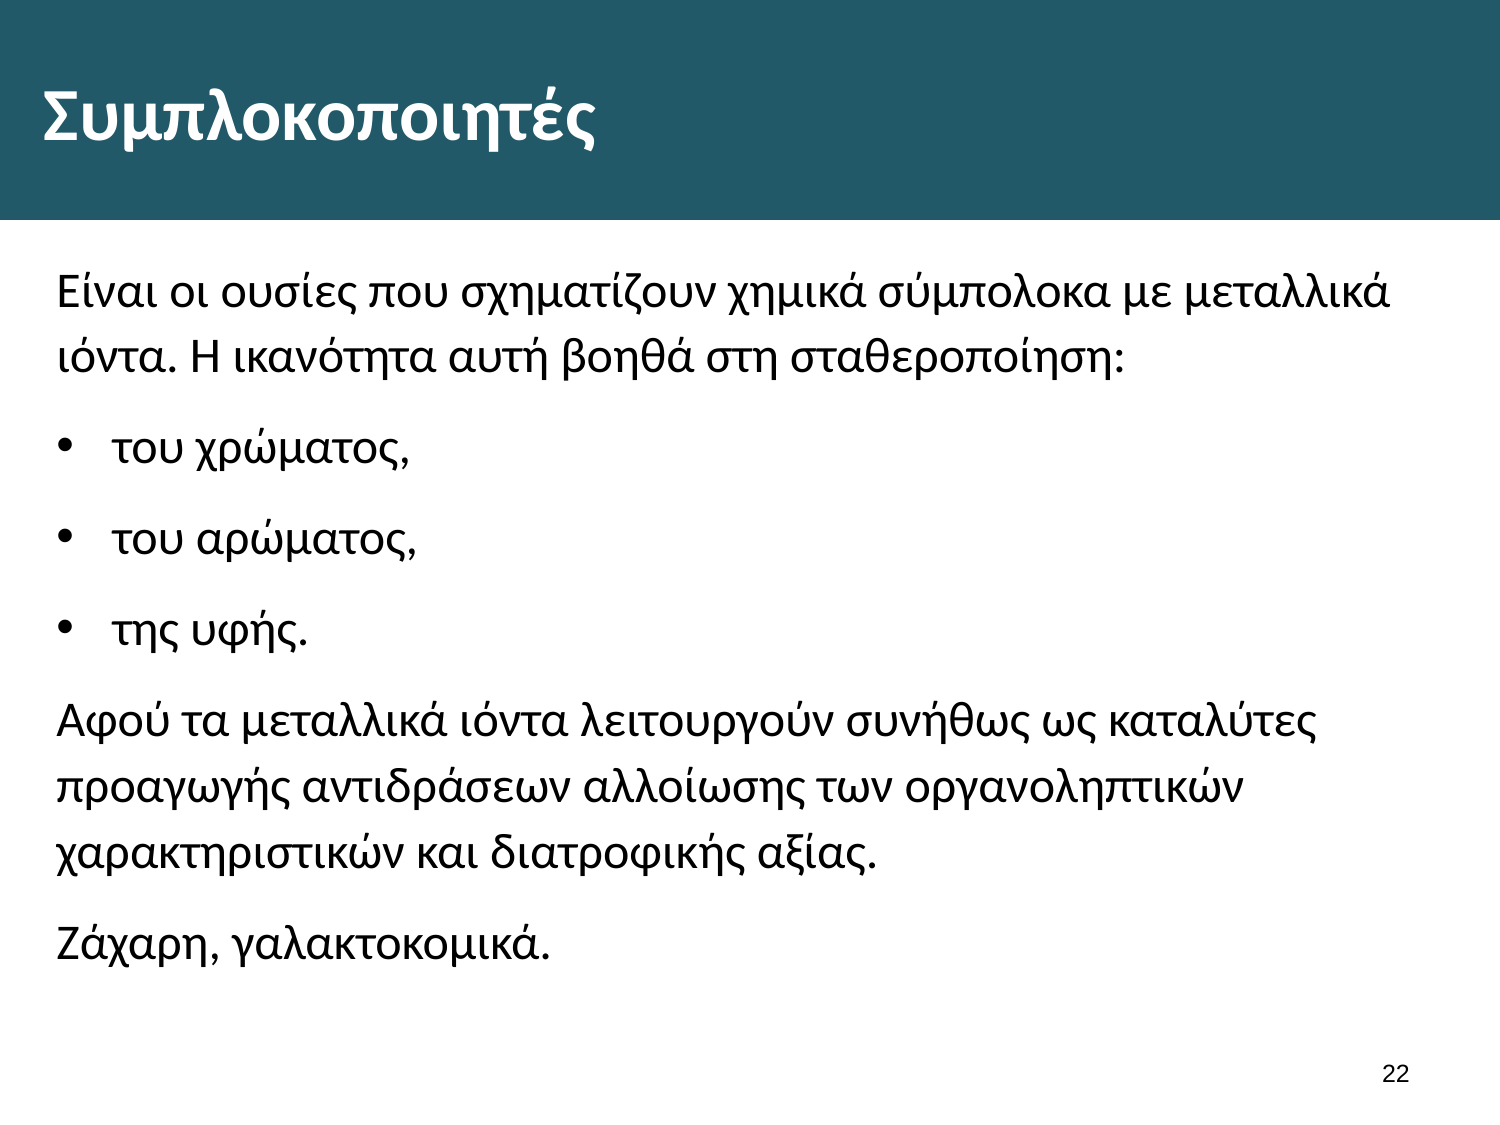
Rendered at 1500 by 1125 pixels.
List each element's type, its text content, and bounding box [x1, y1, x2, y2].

title Συμπλοκοποιητές [0, 0, 1500, 220]
slide_number 21 [1074, 1042, 1425, 1103]
list Είναι οι ουσίες που σχηματίζουν χημικά σύμπολοκα με μεταλλικά ιόντα. Η ικανότητα αυτή βοηθά στη σταθεροποίηση: του χρώματος, του αρώματος, της υφής. Αφού τα μεταλλικά ιόντα λειτουργούν συνήθως ως καταλύτες προαγωγής αντιδράσεων αλλοίωσης των οργανοληπτικών χαρακτηριστικών και διατροφικής αξίας. Ζάχαρη, γαλακτοκομικά. [41, 243, 1459, 1083]
